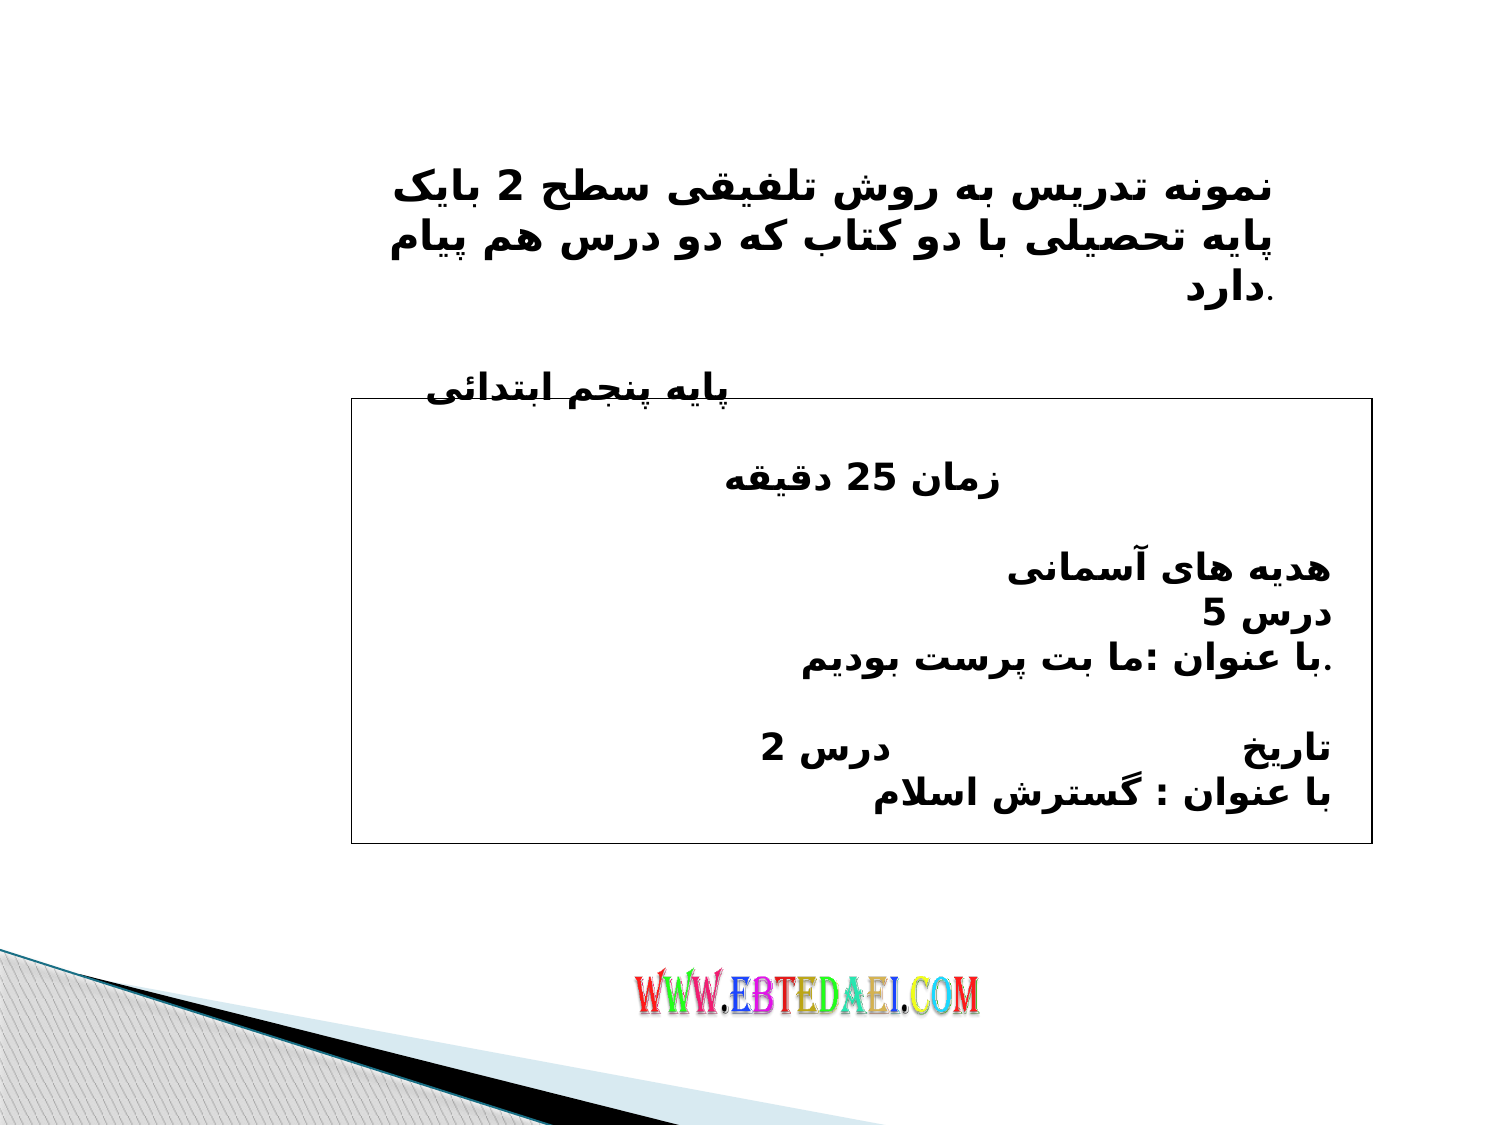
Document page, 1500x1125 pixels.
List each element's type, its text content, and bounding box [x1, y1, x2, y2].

text_box [351, 398, 1372, 844]
text_box نمونه تدریس به روش تلفیقی سطح 2 بایک پایه تحصیلی با دو کتاب که دو درس هم پیام دارد. [316, 151, 1289, 317]
picture [631, 915, 982, 1066]
text_box پایه پنجم ابتدائی زمان 25 دقیقه هدیه های آسمانی درس 5 با عنوان :ما بت پرست بودیم. تاریخ درس 2 با عنوان : گسترش اسلام [410, 355, 1348, 821]
